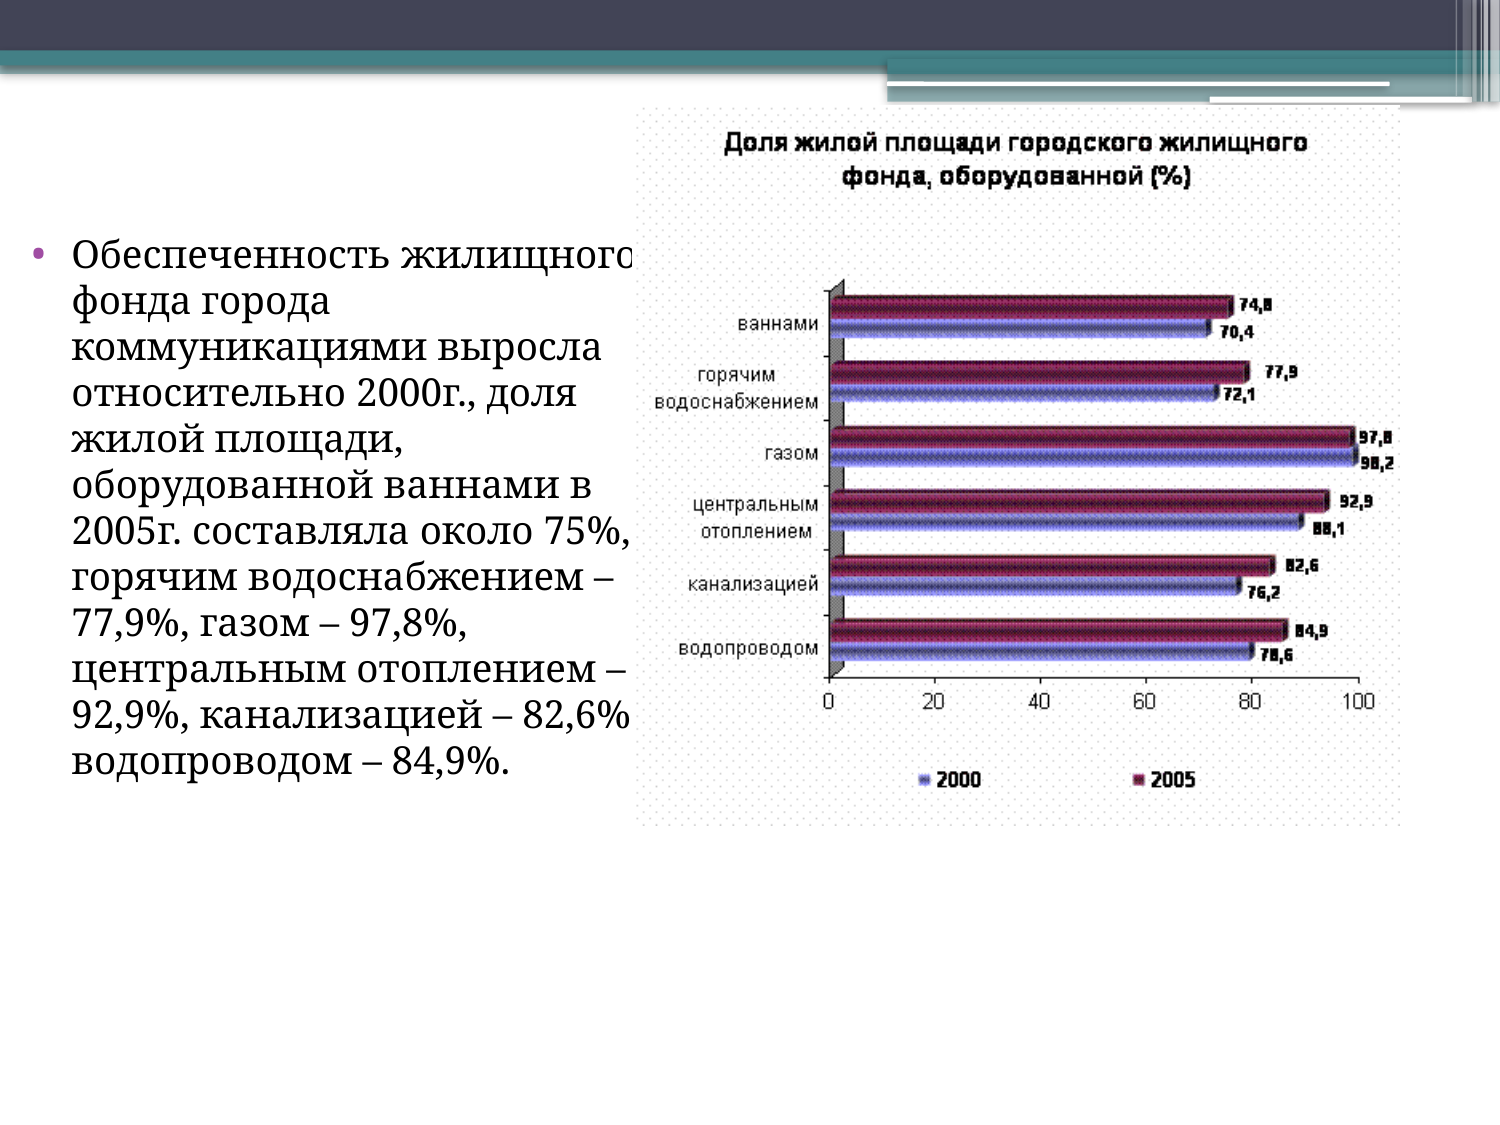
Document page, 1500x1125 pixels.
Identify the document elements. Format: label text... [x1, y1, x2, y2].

picture [632, 105, 1401, 826]
list Обеспеченность жилищного фонда города коммуникациями выросла относительно 2000г., доля жилой площади, оборудованной ваннами в 2005г. составляла около 75%, горячим водоснабжением – 77,9%, газом – 97,8%, центральным отоплением – 92,9%, канализацией – 82,6%, водопроводом – 84,9%. [0, 222, 625, 797]
